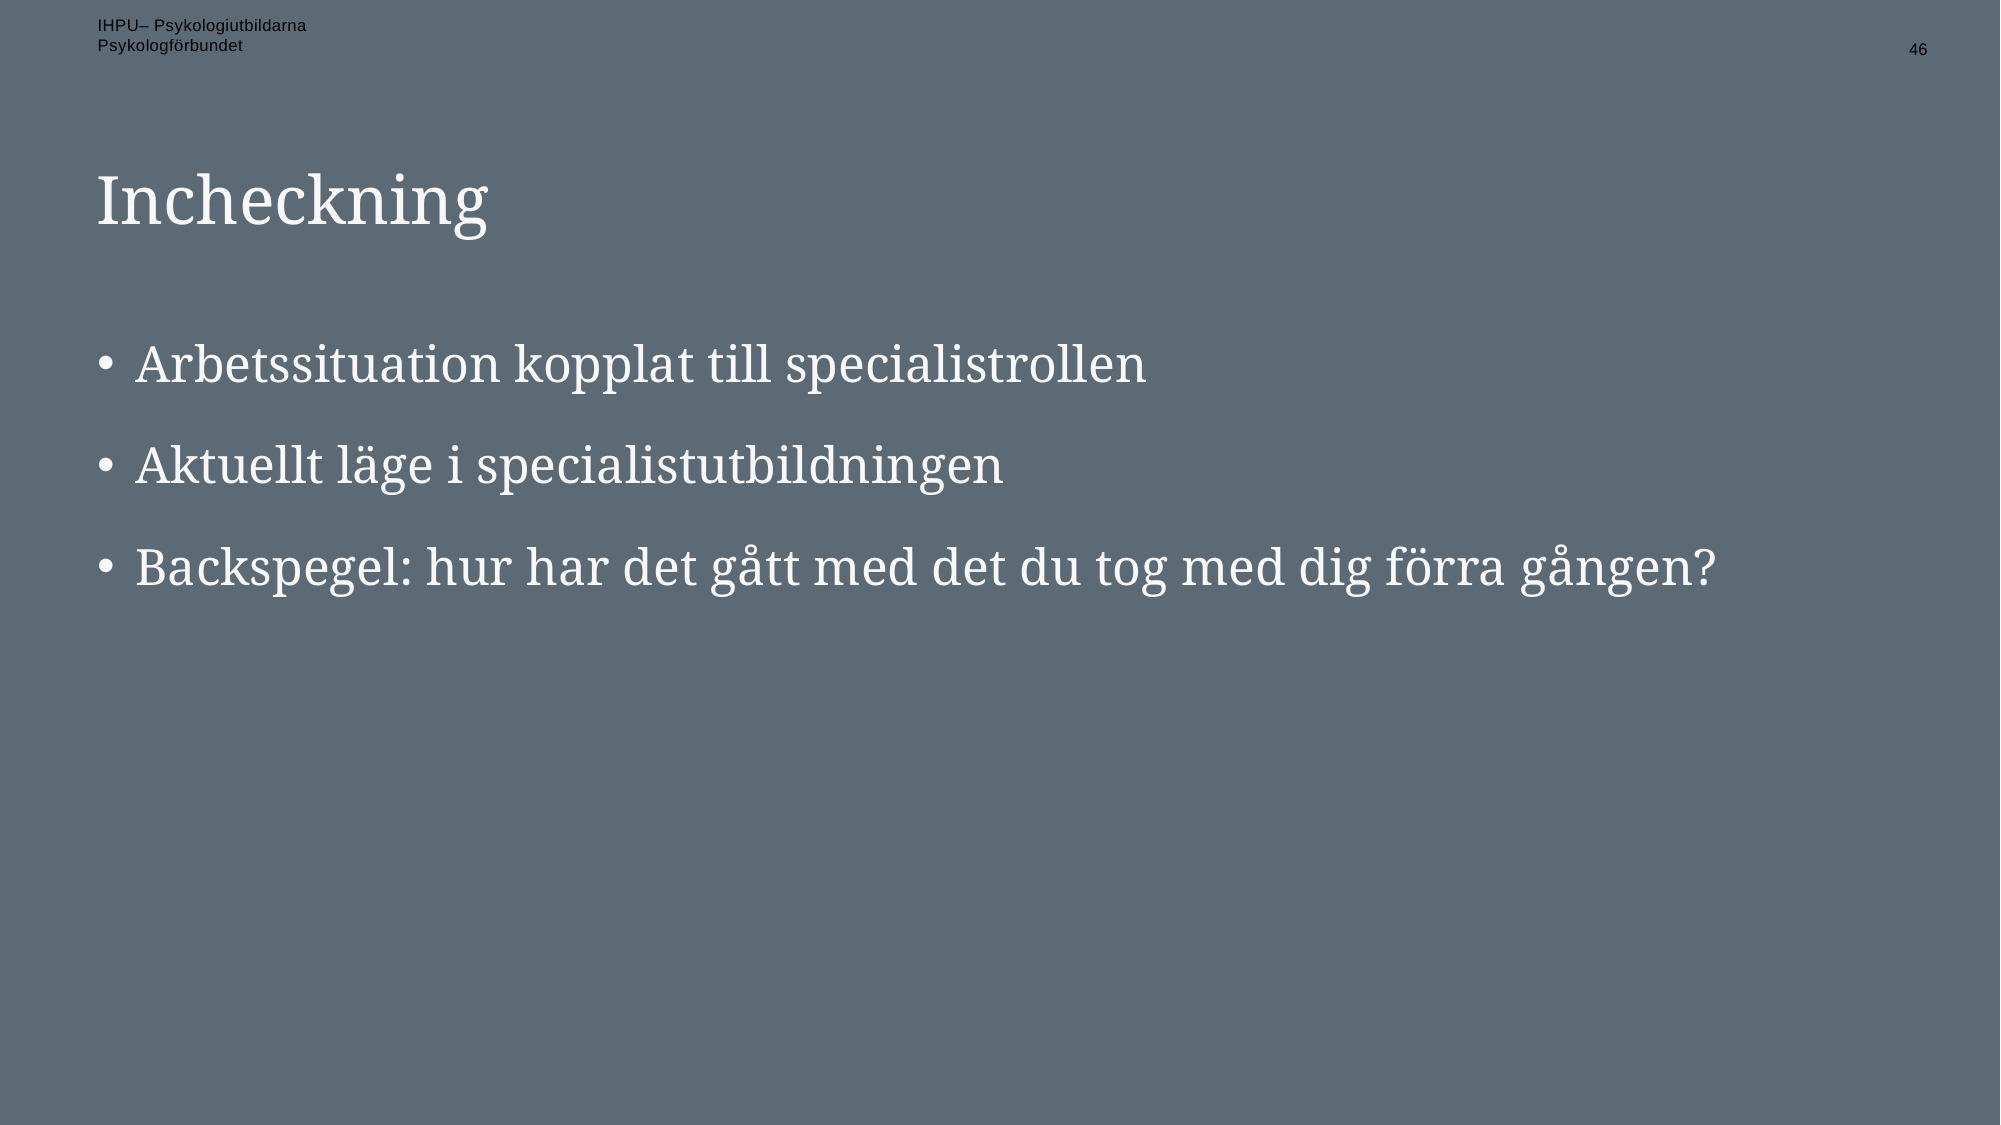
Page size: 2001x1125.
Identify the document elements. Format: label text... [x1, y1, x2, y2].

title Incheckning [96, 167, 1743, 292]
slide_number 46 [1888, 30, 1928, 59]
list Arbetssituation kopplat till specialistrollen Aktuellt läge i specialistutbildningen Backspegel: hur har det gått med det du tog med dig förra gången? [97, 332, 1844, 964]
